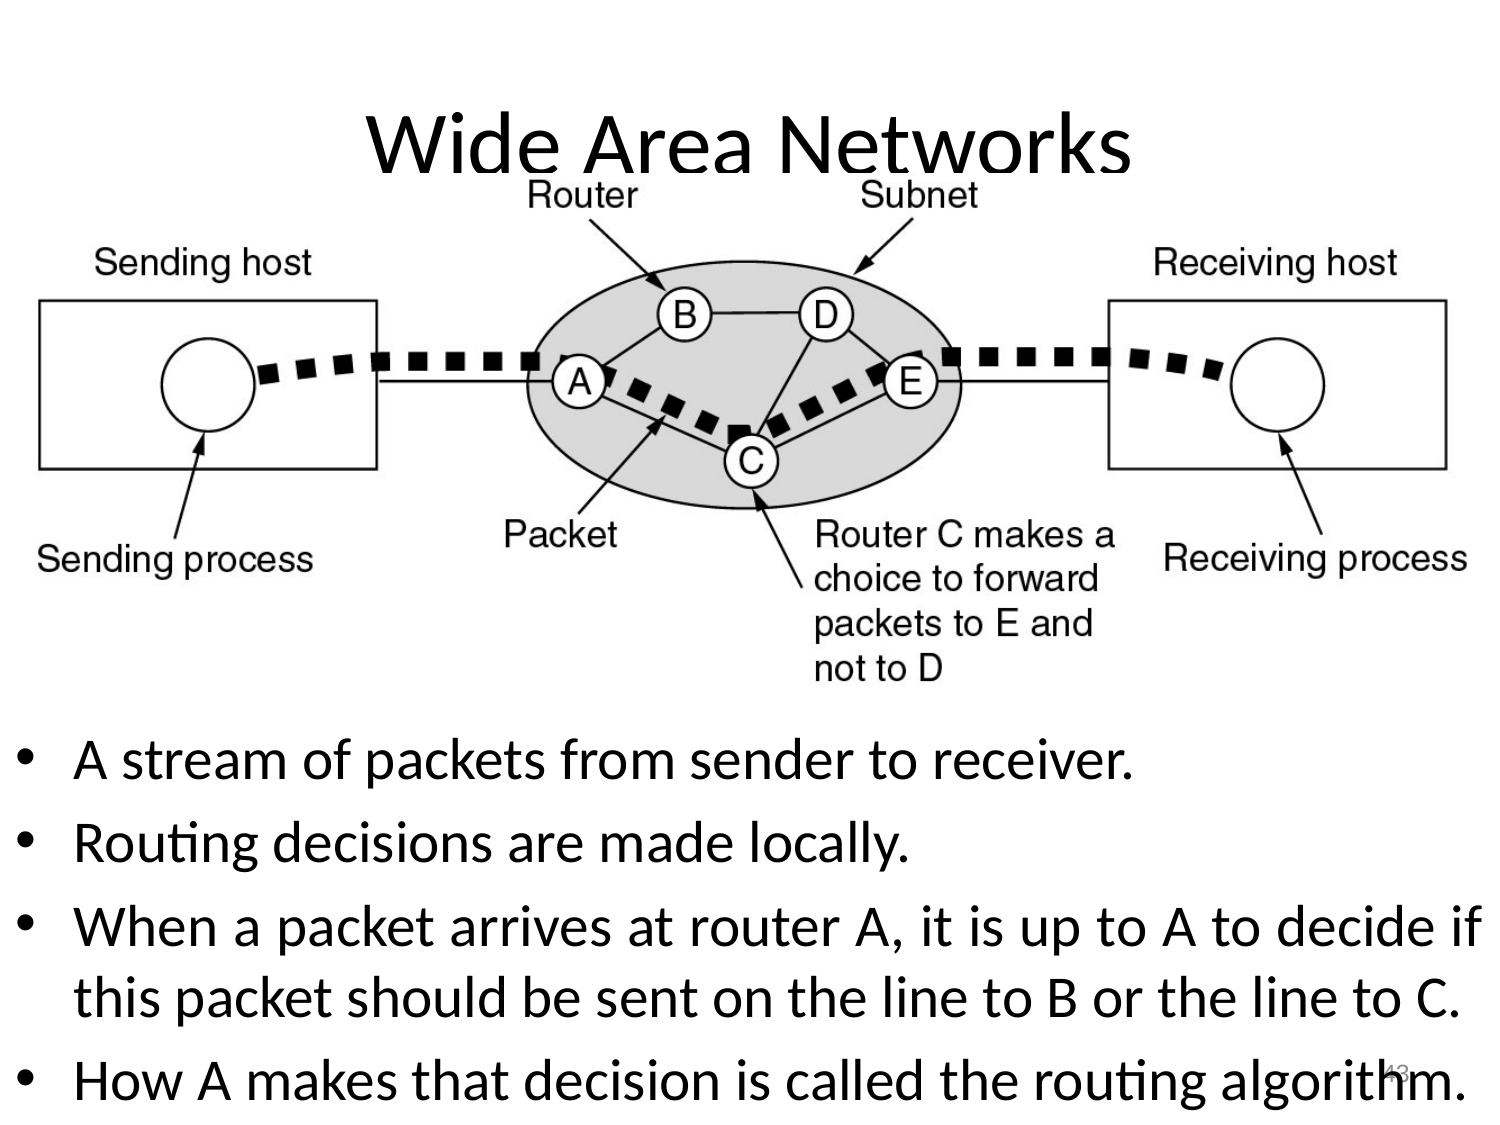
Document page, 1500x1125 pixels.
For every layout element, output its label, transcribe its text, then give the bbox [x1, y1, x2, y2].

slide_number 43 [1074, 1042, 1425, 1103]
list A stream of packets from sender to receiver. Routing decisions are made locally. When a packet arrives at router A, it is up to A to decide if this packet should be sent on the line to B or the line to C. How A makes that decision is called the routing algorithm. [0, 712, 1500, 1125]
title Wide Area Networks [75, 45, 1425, 172]
picture [35, 173, 1469, 690]
